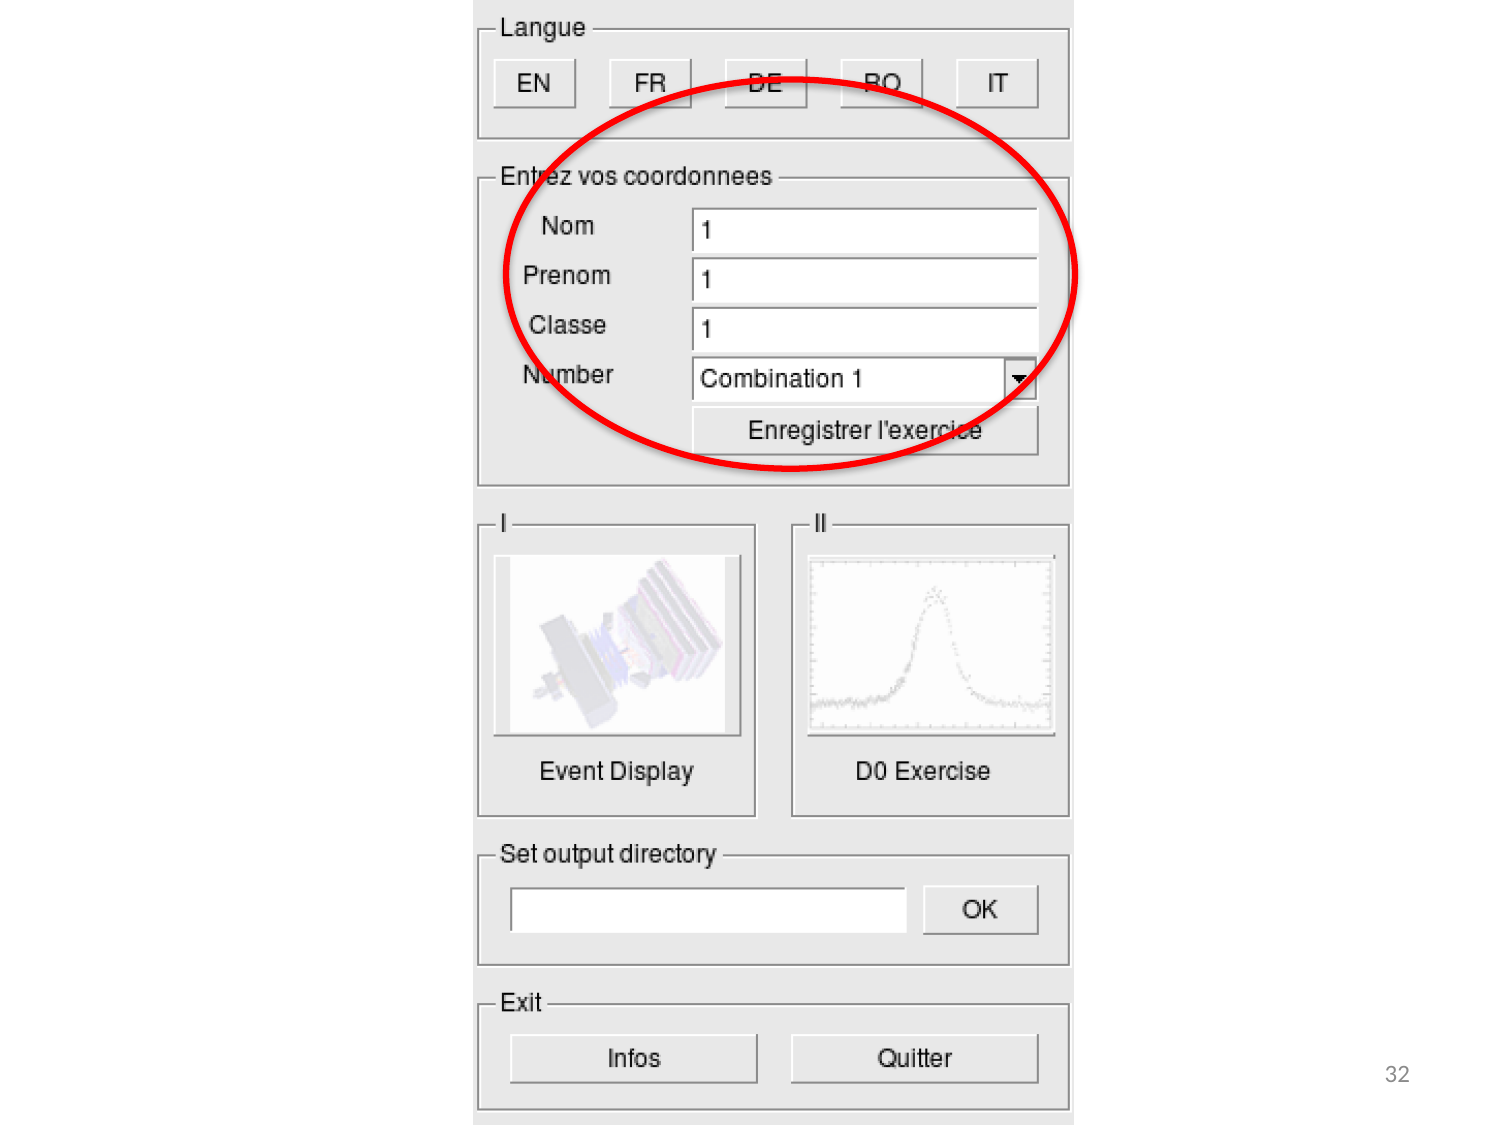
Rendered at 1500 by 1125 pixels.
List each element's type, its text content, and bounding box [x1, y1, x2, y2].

picture [472, 0, 1075, 1125]
slide_number 32 [1079, 1042, 1425, 1103]
